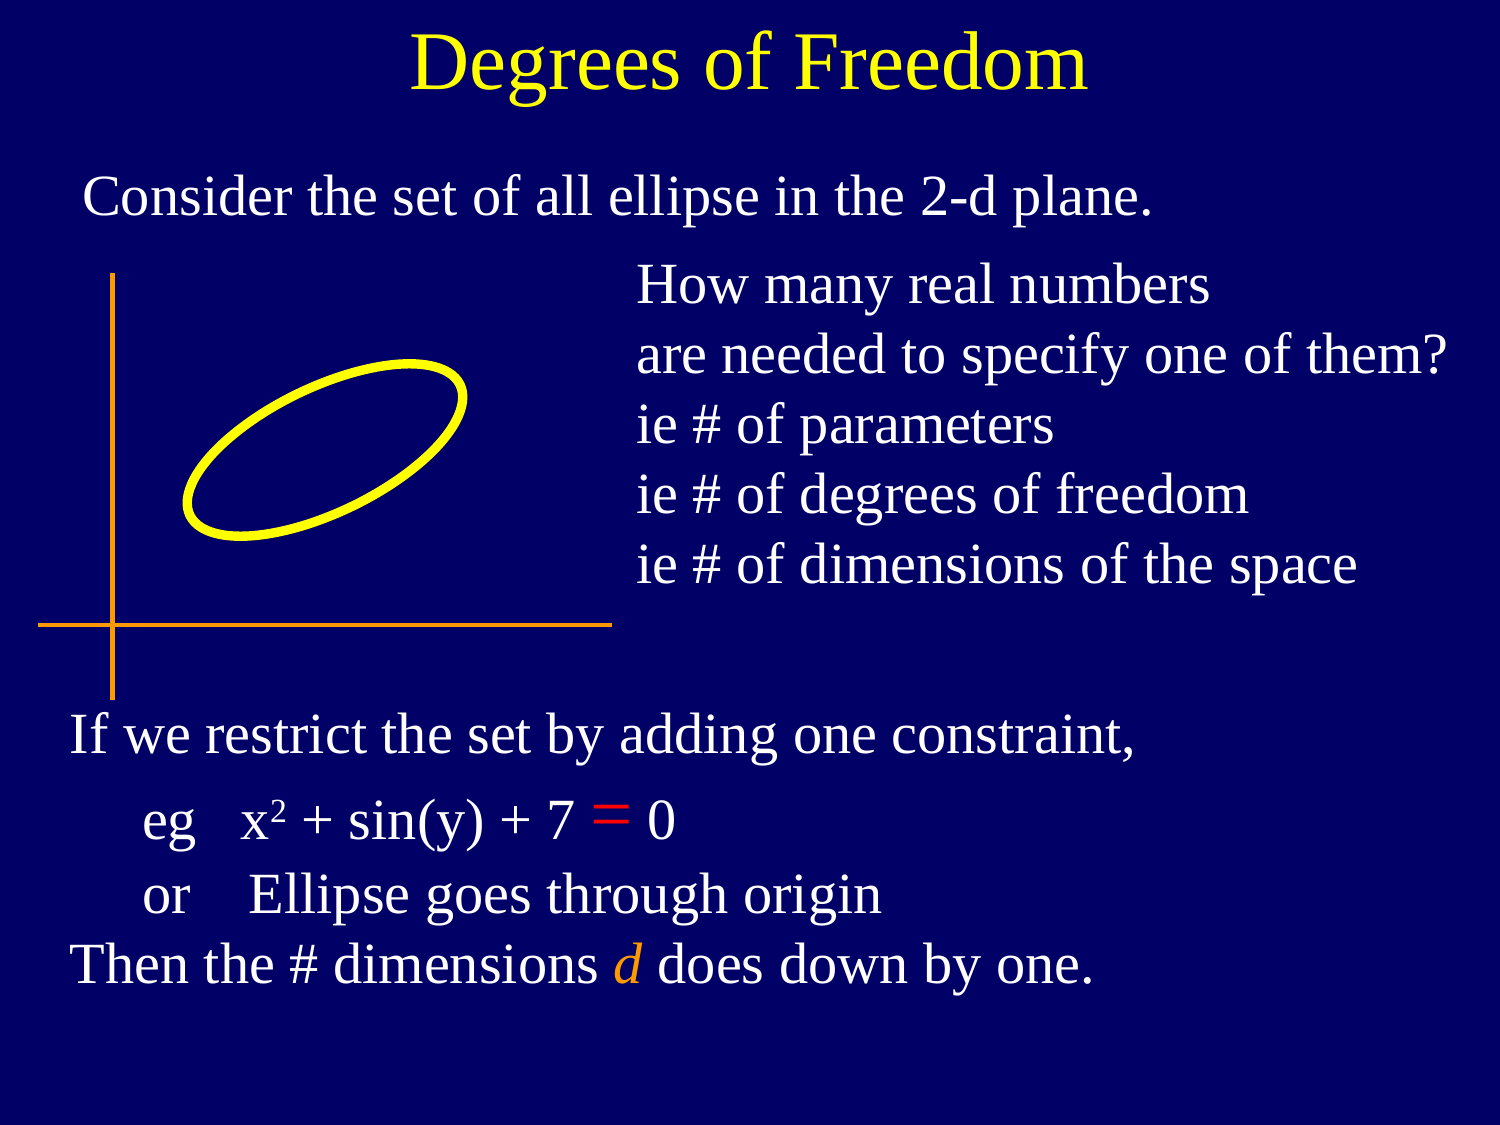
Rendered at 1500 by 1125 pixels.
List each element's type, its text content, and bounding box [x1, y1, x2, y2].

text_box How many real numbers are needed to specify one of them? ie # of parameters ie # of degrees of freedom ie # of dimensions of the space [578, 237, 1464, 603]
text_box If we restrict the set by adding one constraint, eg x2 + sin(y) + 7 = 0 or Ellipse goes through origin Then the # dimensions d does down by one. [54, 687, 1152, 1003]
text_box [187, 363, 463, 537]
text_box Consider the set of all ellipse in the 2-d plane. [67, 149, 1170, 235]
title Degrees of Freedom [112, 0, 1388, 150]
